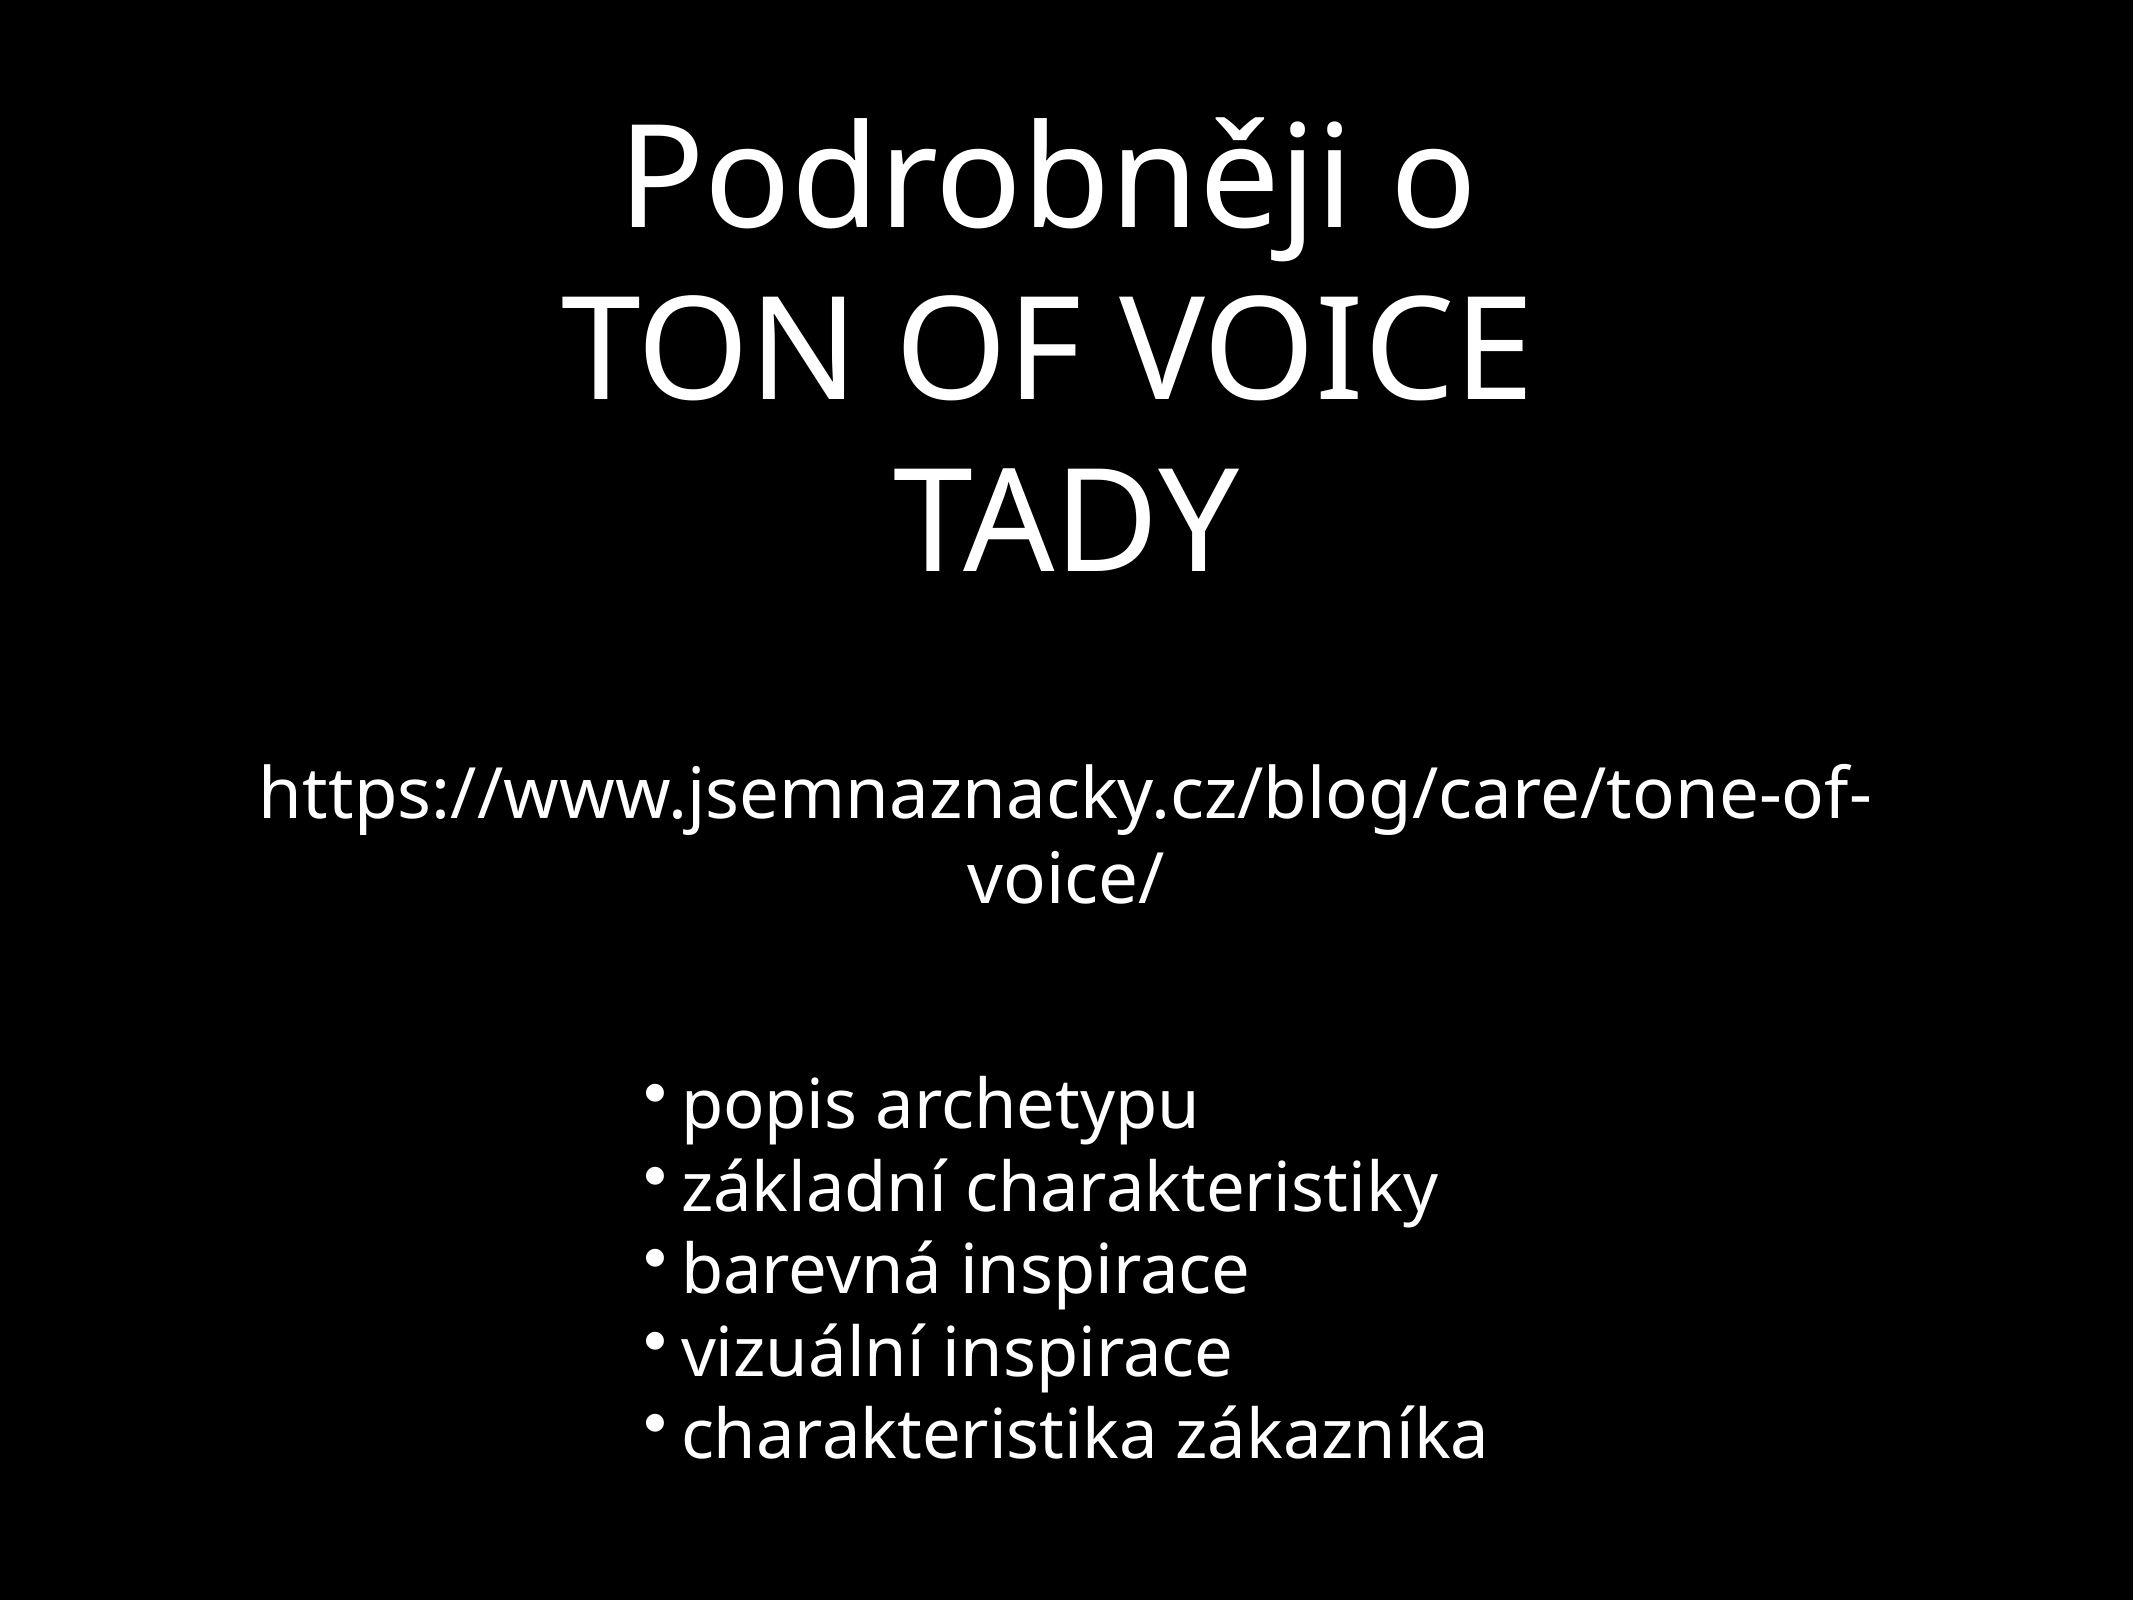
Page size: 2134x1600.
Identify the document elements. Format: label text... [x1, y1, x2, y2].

text_box popis archetypu základní charakteristiky barevná inspirace vizuální inspirace charakteristika zákazníka [635, 1051, 1498, 1481]
subtitle https://www.jsemnaznacky.cz/blog/care/tone-of-voice/ [207, 739, 1926, 926]
title Podrobněji o TON OF VOICE TADY [207, 66, 1926, 610]
